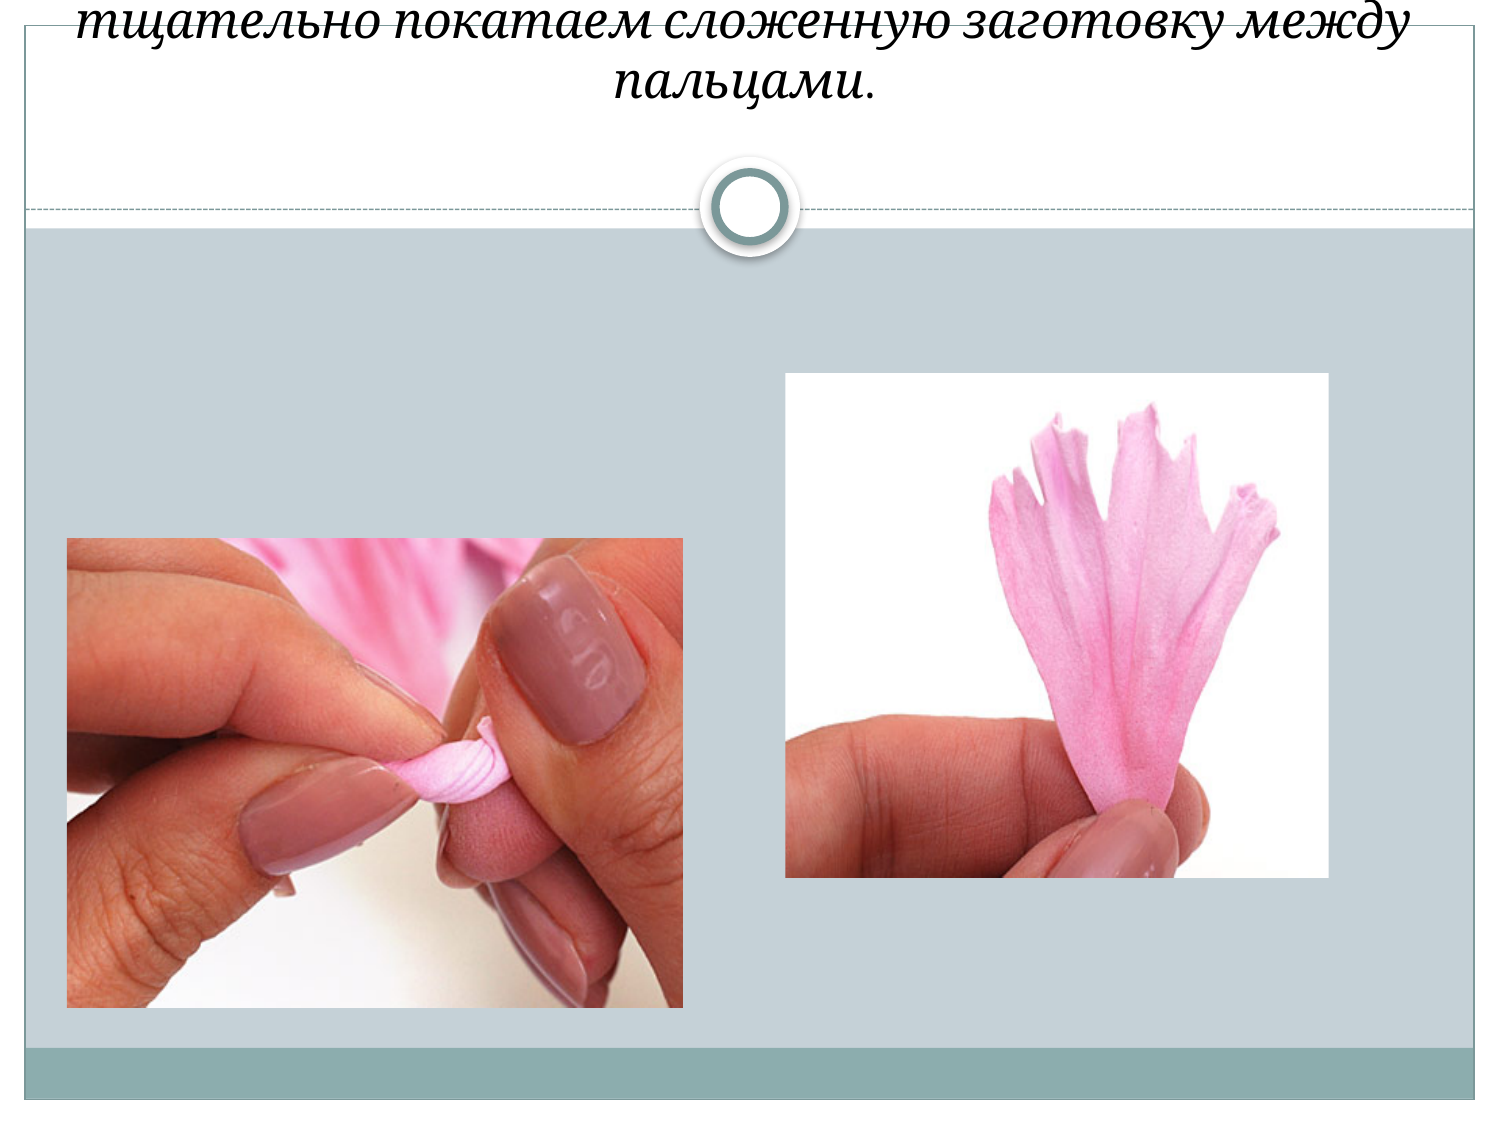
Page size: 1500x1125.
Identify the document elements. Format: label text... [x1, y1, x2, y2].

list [785, 373, 1330, 878]
picture [66, 538, 684, 1008]
title Выкручиваем оба конца в разные стороны и теперь тщательно покатаем сложенную заготовку между пальцами. [17, 19, 1471, 197]
